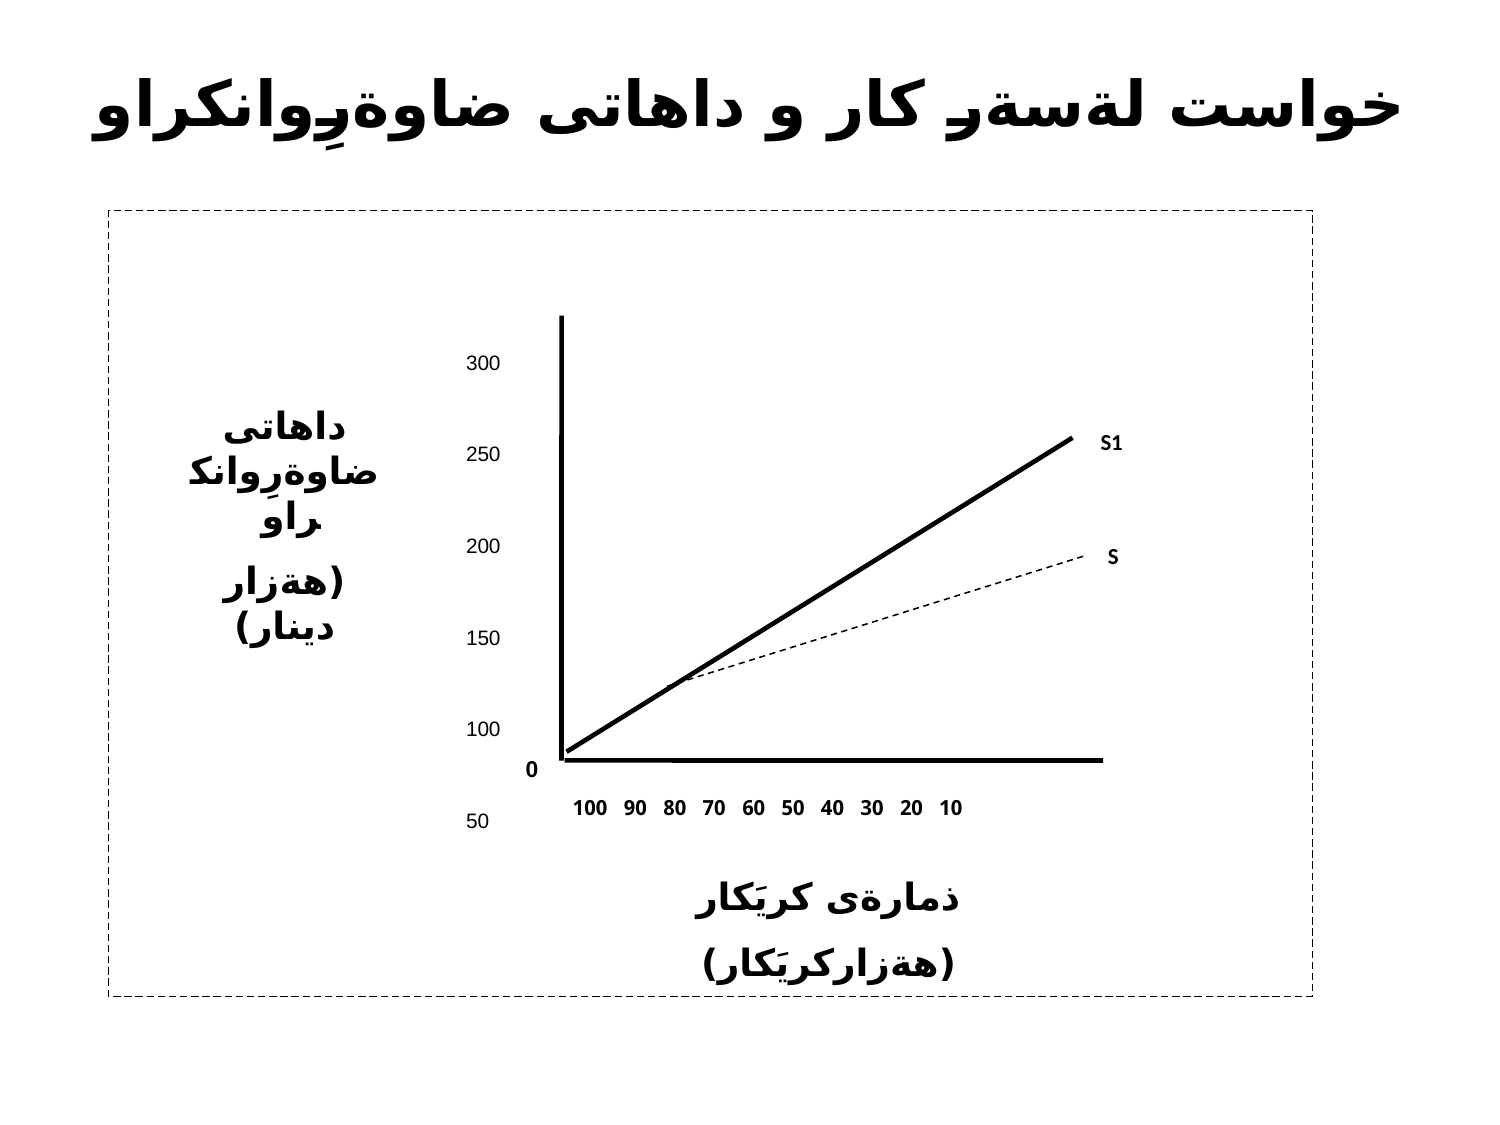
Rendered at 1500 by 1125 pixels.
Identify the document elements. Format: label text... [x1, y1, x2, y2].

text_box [108, 210, 1313, 997]
title خواست لةسةر كار و داهاتى ضاوةرِوانكراو [75, 45, 1425, 233]
